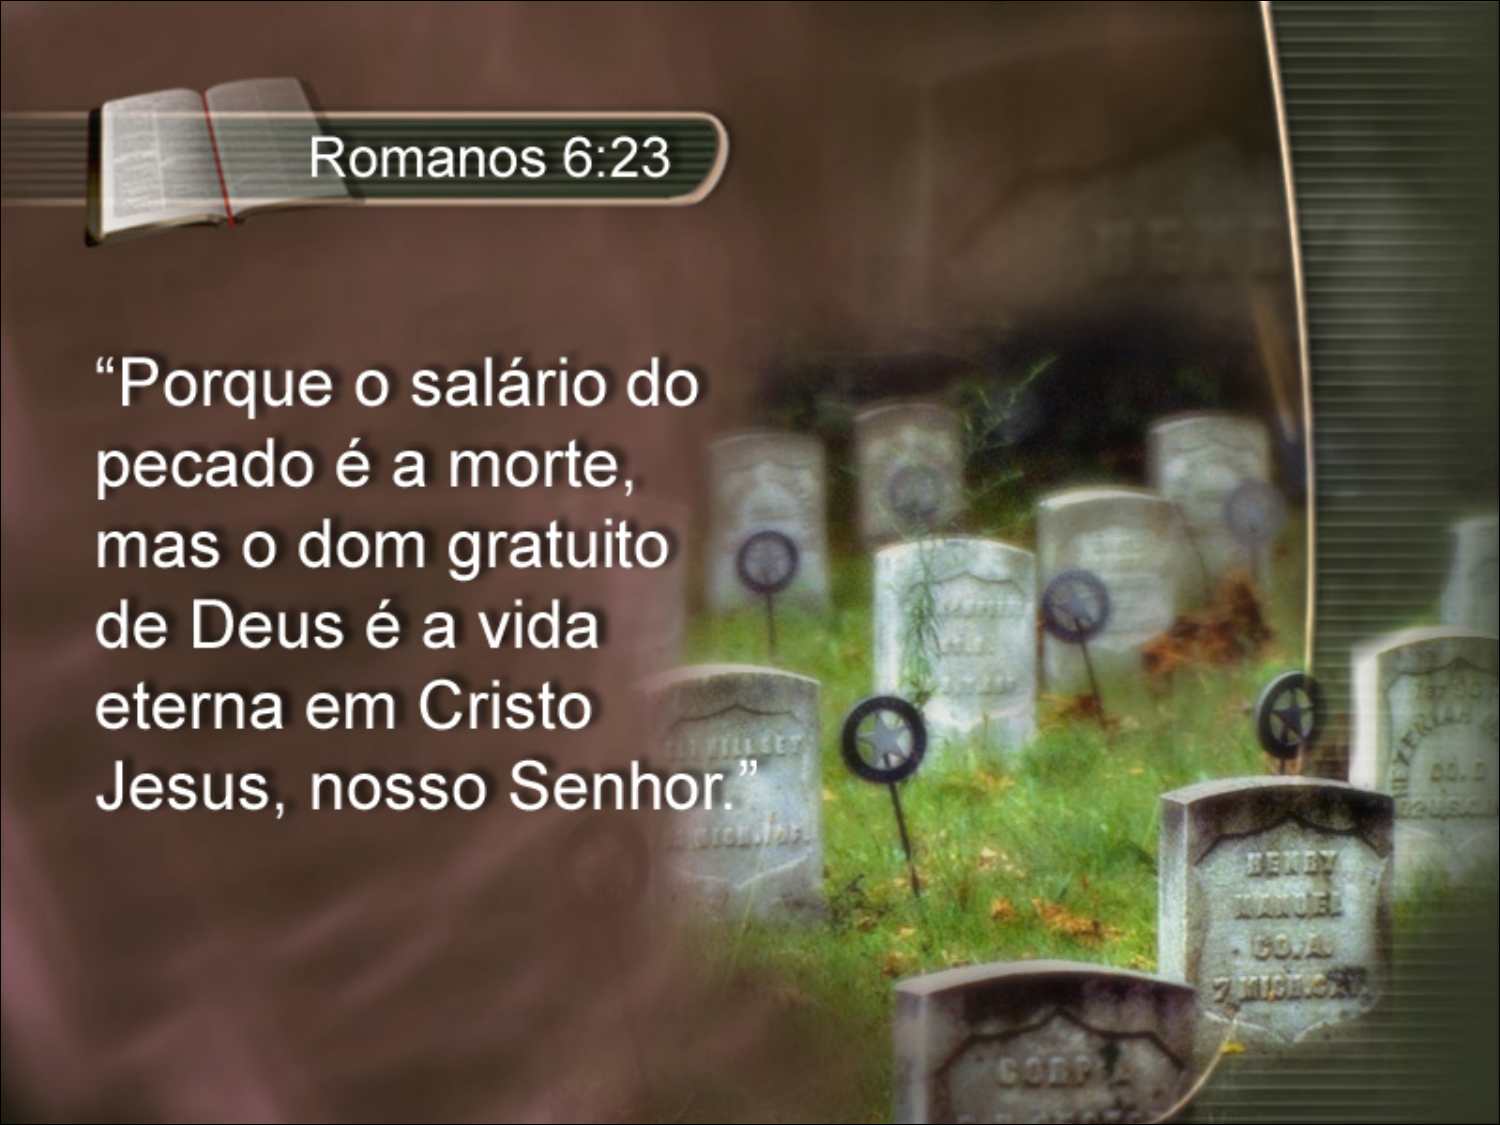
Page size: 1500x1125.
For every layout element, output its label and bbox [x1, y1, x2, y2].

text_box [0, 0, 1500, 1125]
